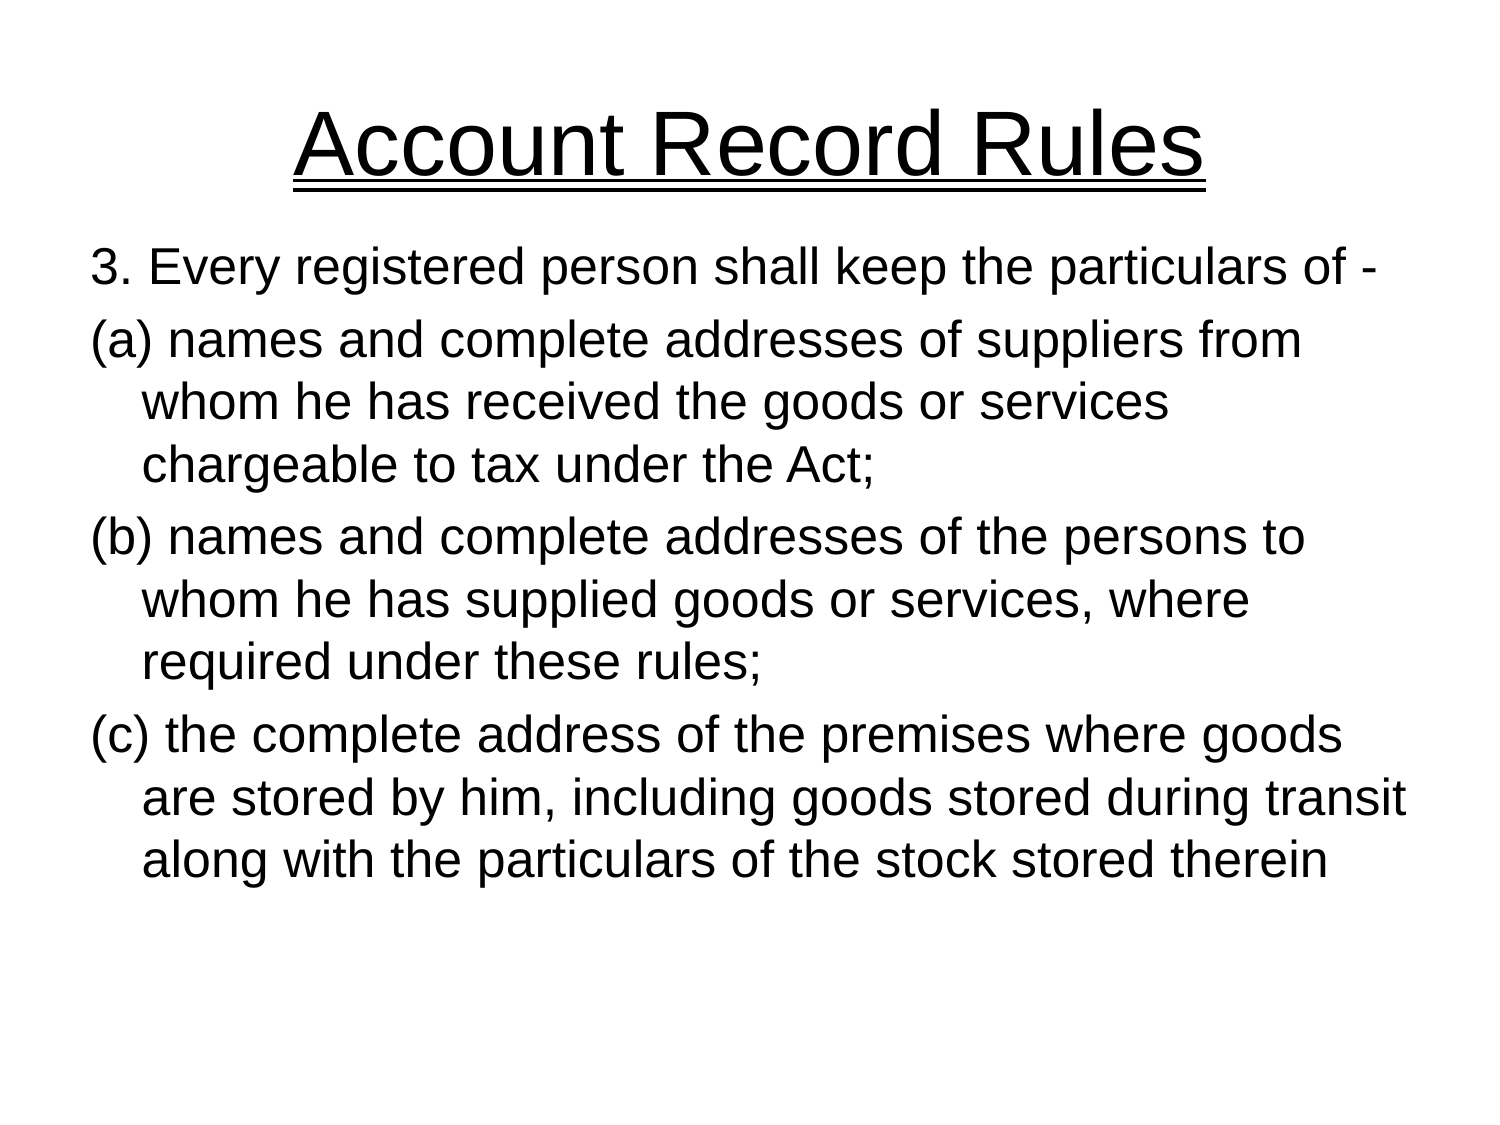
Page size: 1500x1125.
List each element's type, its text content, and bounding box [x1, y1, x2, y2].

title Account Record Rules [75, 45, 1425, 224]
list 3. Every registered person shall keep the particulars of - (a) names and complete addresses of suppliers from whom he has received the goods or services chargeable to tax under the Act; (b) names and complete addresses of the persons to whom he has supplied goods or services, where required under these rules; (c) the complete address of the premises where goods are stored by him, including goods stored during transit along with the particulars of the stock stored therein [75, 224, 1425, 1005]
